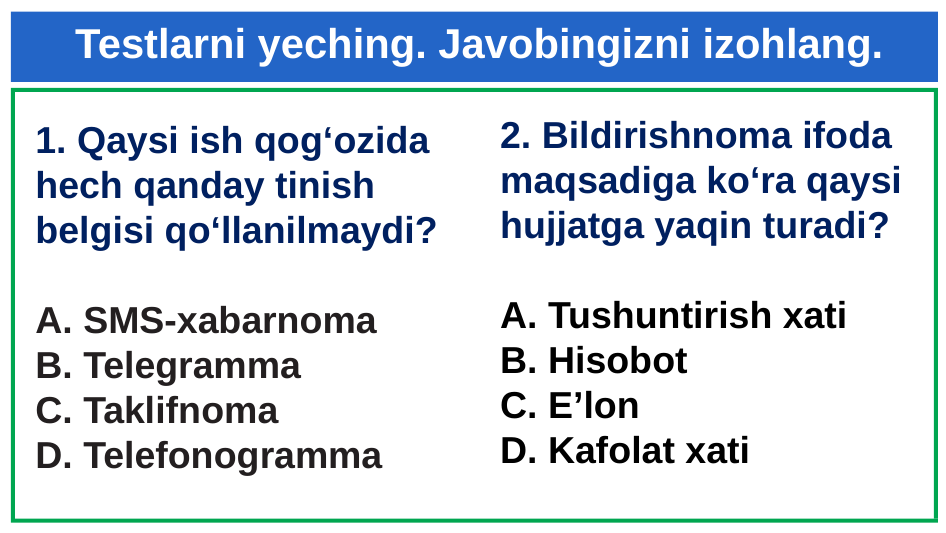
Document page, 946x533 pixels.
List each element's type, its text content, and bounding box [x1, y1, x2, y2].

text_box 2. Bildirishnoma ifoda maqsadiga ko‘ra qaysi hujjatga yaqin turadi? A. Tushuntirish xati B. Hisobot C. E’lon D. Kafolat xati [485, 103, 923, 479]
list 1. Qaysi ish qog‘ozida hech qanday tinish belgisi qo‘llanilmaydi? A. SMS-xabarnoma B. Telegramma C. Taklifnoma D. Telefonogramma [35, 116, 486, 480]
title Testlarni yeching. Javobingizni izohlang. [10, 16, 946, 69]
